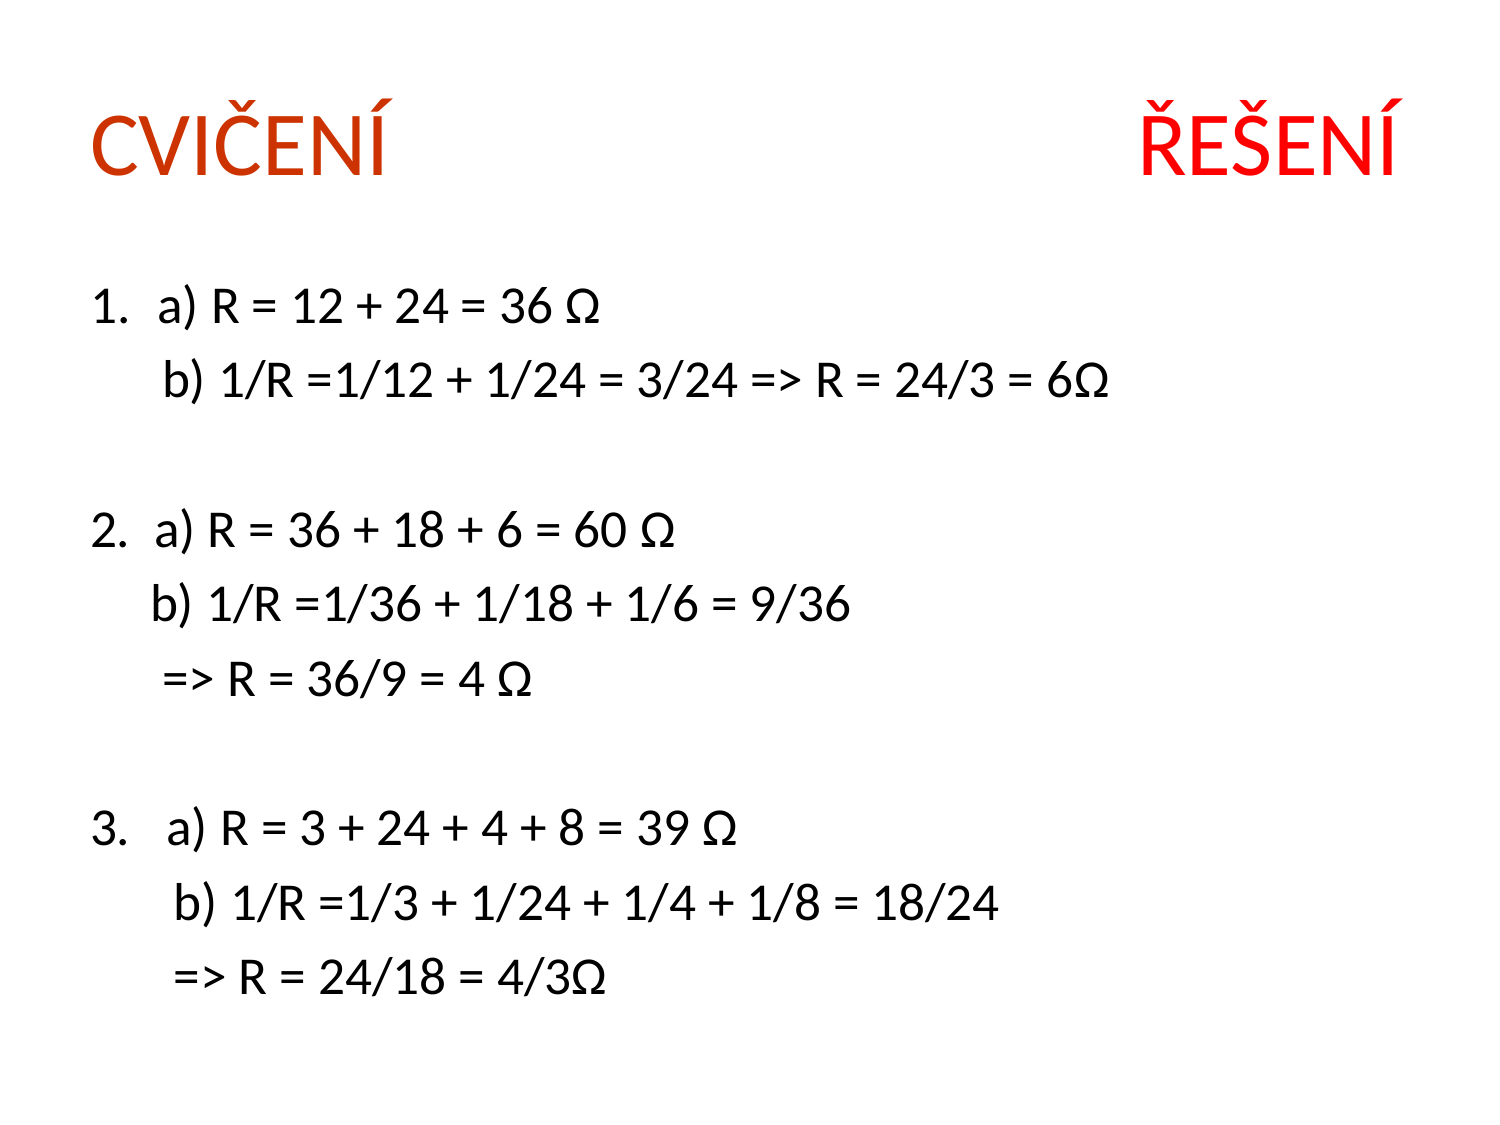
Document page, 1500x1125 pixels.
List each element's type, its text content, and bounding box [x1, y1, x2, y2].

list a) R = 12 + 24 = 36 Ω b) 1/R =1/12 + 1/24 = 3/24 => R = 24/3 = 6Ω 2. a) R = 36 + 18 + 6 = 60 Ω b) 1/R =1/36 + 1/18 + 1/6 = 9/36 => R = 36/9 = 4 Ω 3. a) R = 3 + 24 + 4 + 8 = 39 Ω b) 1/R =1/3 + 1/24 + 1/4 + 1/8 = 18/24 => R = 24/18 = 4/3Ω [75, 262, 1425, 1094]
title CVIČENÍ ŘEŠENÍ [75, 45, 1425, 233]
